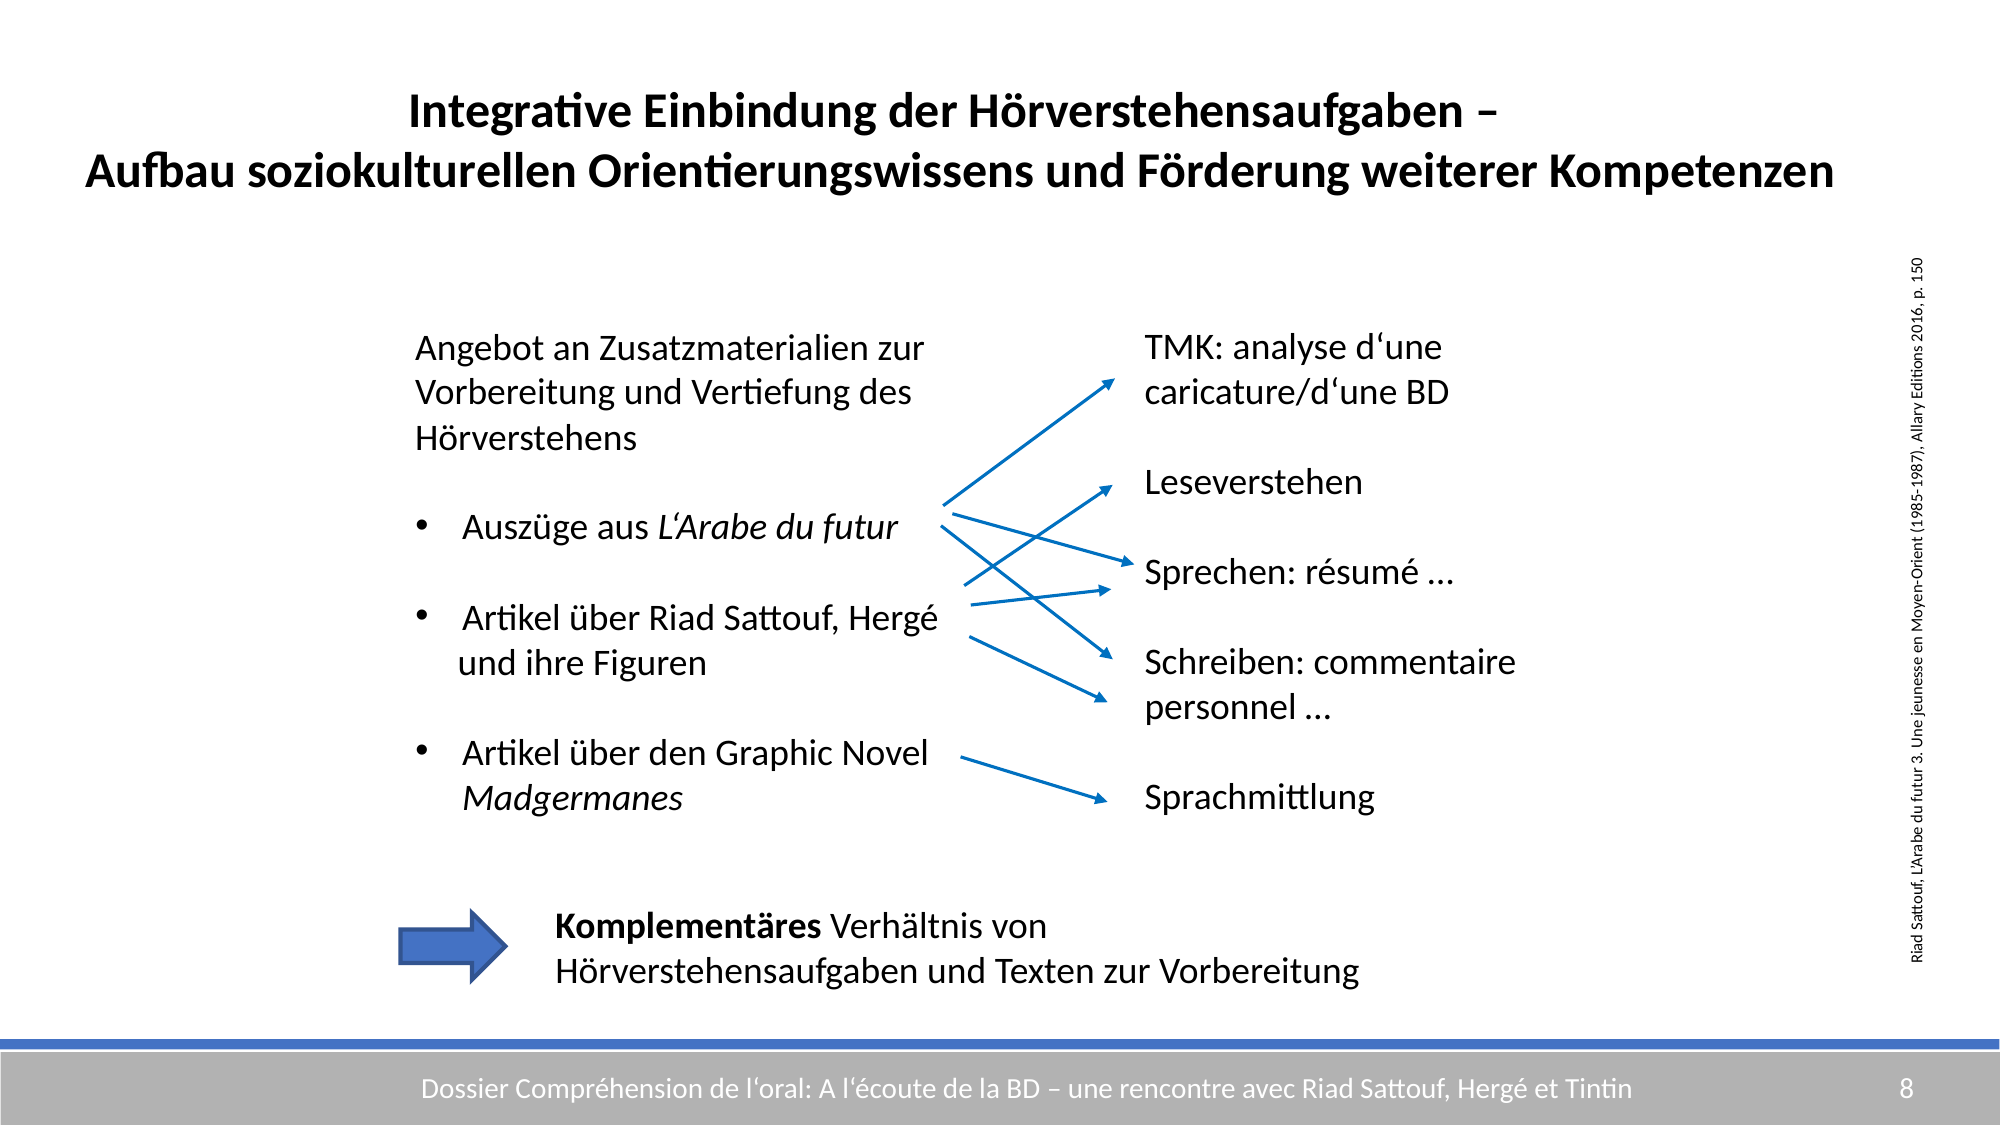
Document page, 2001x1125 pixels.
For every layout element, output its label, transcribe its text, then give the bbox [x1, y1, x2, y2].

text_box [960, 756, 1108, 805]
text_box [942, 378, 1115, 507]
text_box Riad Sattouf, L’Arabe du futur 3. Une jeunesse en Moyen-Orient (1985-1987), Allary Editions 2016, p. 150 [1877, 222, 1938, 987]
text_box [969, 635, 1108, 703]
text_box TMK: analyse d‘une caricature/d‘une BD Leseverstehen Sprechen: résumé … Schreiben: commentaire personnel … Sprachmittlung [1129, 269, 1633, 825]
text_box [993, 538, 1036, 566]
text_box [952, 512, 1135, 568]
text_box [398, 907, 509, 985]
text_box Integrative Einbindung der Hörverstehensaufgaben – Aufbau soziokulturellen Orientierungswissens und Förderung weiterer Kompetenzen [43, 69, 1878, 205]
text_box [940, 525, 1113, 660]
text_box [970, 597, 1032, 606]
text_box [963, 566, 992, 587]
text_box Angebot an Zusatzmaterialien zur Vorbereitung und Vertiefung des Hörverstehens Auszüge aus L‘Arabe du futur Artikel über Riad Sattouf, Hergé und ihre Figuren Artikel über den Graphic Novel Madgermanes [400, 315, 1039, 825]
text_box [1036, 484, 1113, 536]
text_box [1035, 584, 1112, 599]
text_box Komplementäres Verhältnis von Hörverstehensaufgaben und Texten zur Vorbereitung [540, 893, 1401, 999]
